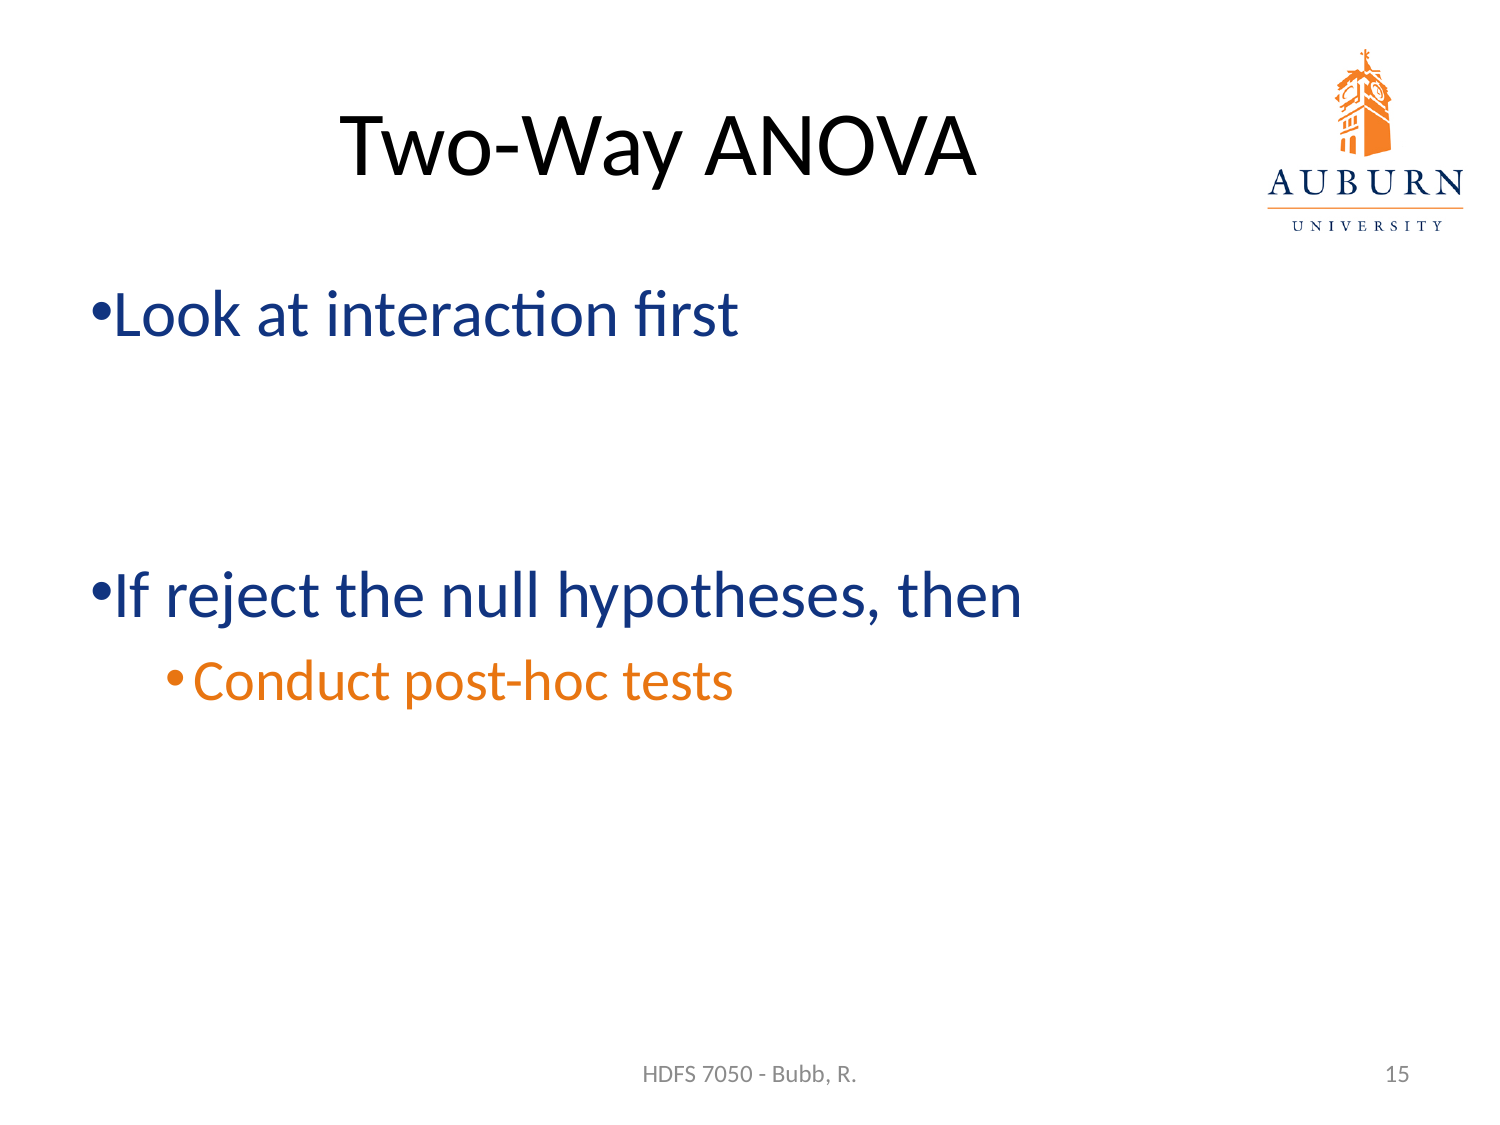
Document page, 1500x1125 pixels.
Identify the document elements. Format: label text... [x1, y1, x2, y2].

list Look at interaction first If reject the null hypotheses, then Conduct post-hoc tests [75, 262, 1500, 1063]
slide_number 15 [1074, 1042, 1425, 1103]
footer HDFS 7050 - Bubb, R. [512, 1042, 988, 1103]
title Two-Way ANOVA [75, 45, 1243, 233]
picture [1262, 49, 1468, 238]
